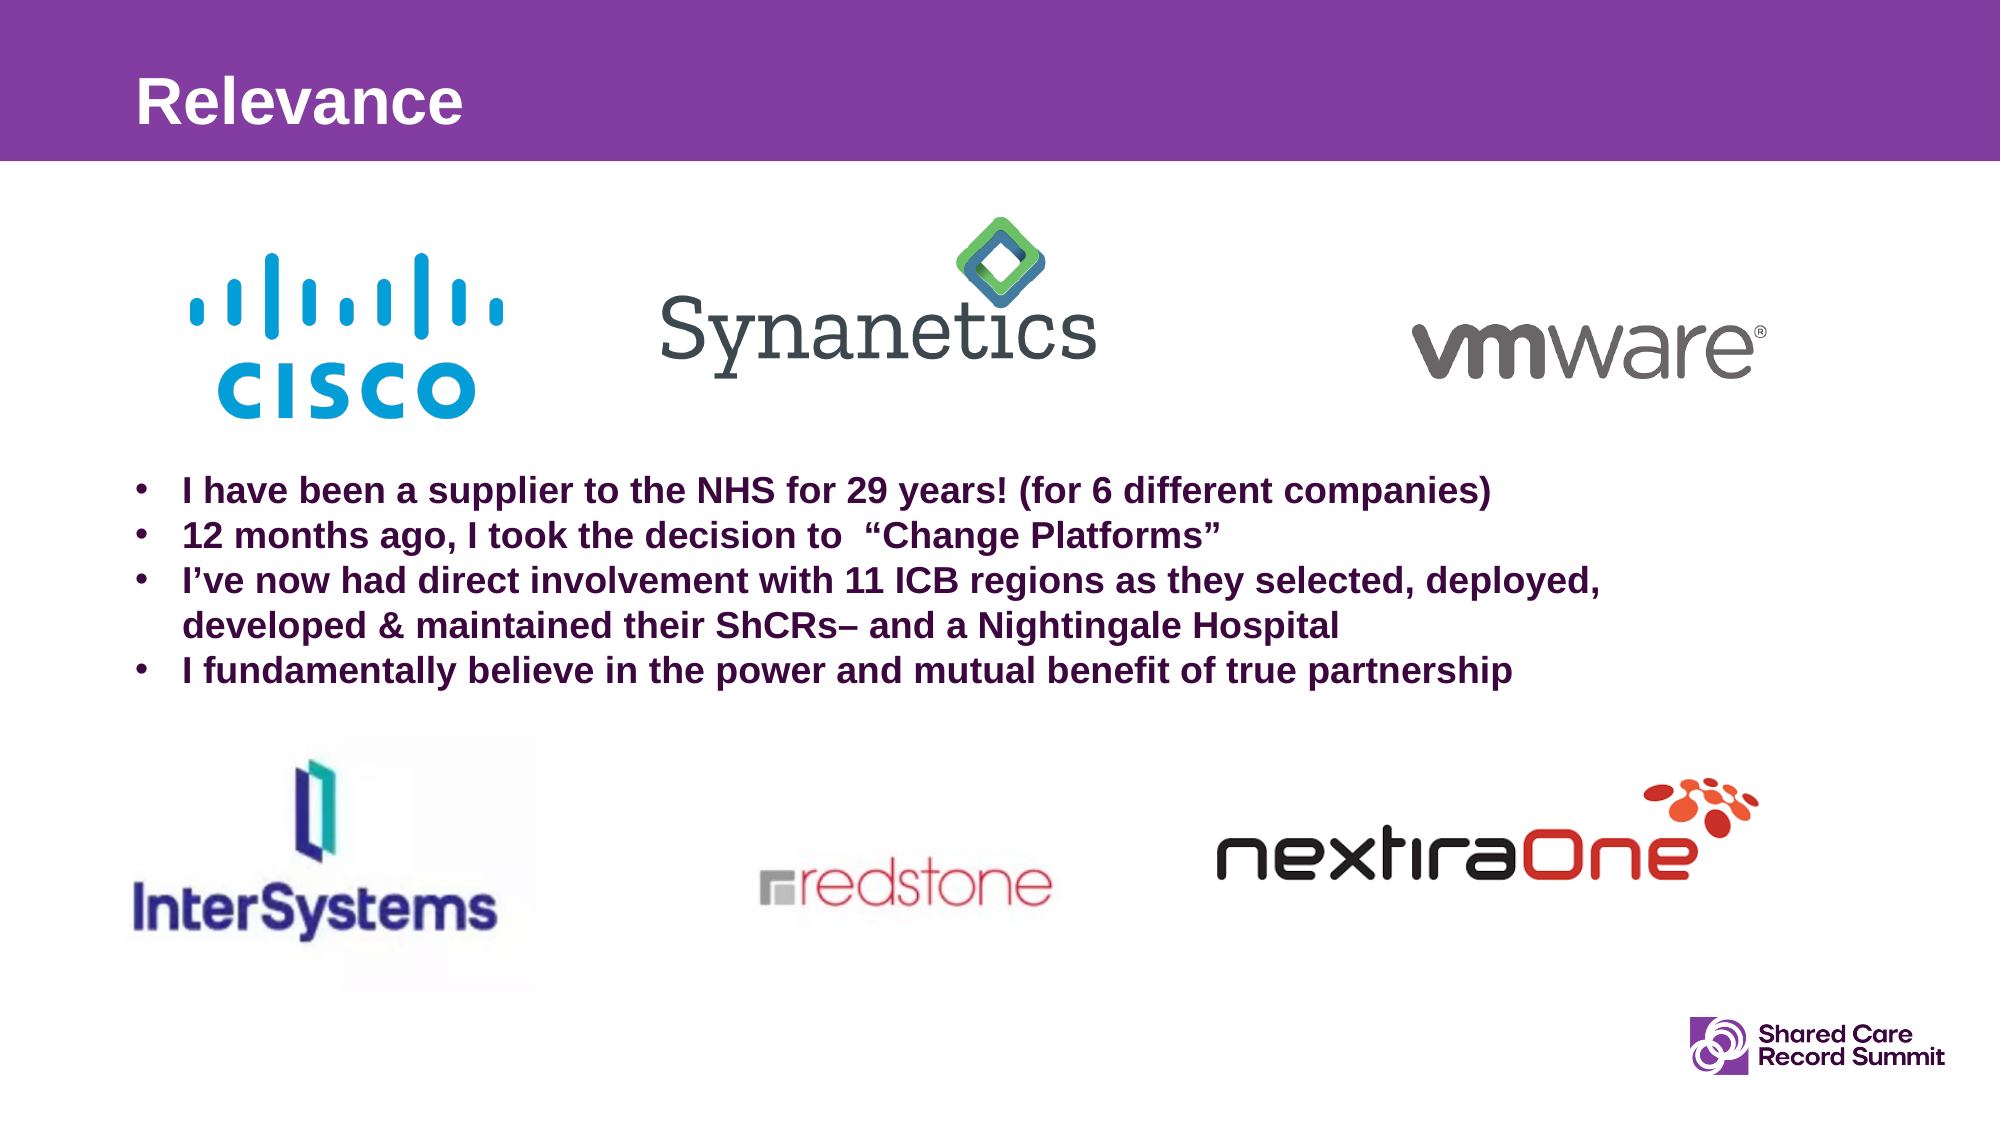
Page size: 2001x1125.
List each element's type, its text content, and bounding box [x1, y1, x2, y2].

picture [1411, 324, 1767, 379]
text_box [0, 0, 2000, 162]
text_box Relevance [120, 50, 1815, 145]
picture [93, 710, 537, 993]
picture [433, 377, 460, 405]
picture [748, 726, 1061, 1040]
picture [661, 216, 1096, 379]
text_box I have been a supplier to the NHS for 29 years! (for 6 different companies) 12 months ago, I took the decision to “Change Platforms” I’ve now had direct involvement with 11 ICB regions as they selected, deployed, developed & maintained their ShCRs– and a Nightingale Hospital I fundamentally believe in the power and mutual benefit of true partnership [120, 459, 1767, 699]
picture [1690, 1017, 1945, 1075]
picture [1214, 775, 1762, 883]
picture [190, 253, 503, 419]
